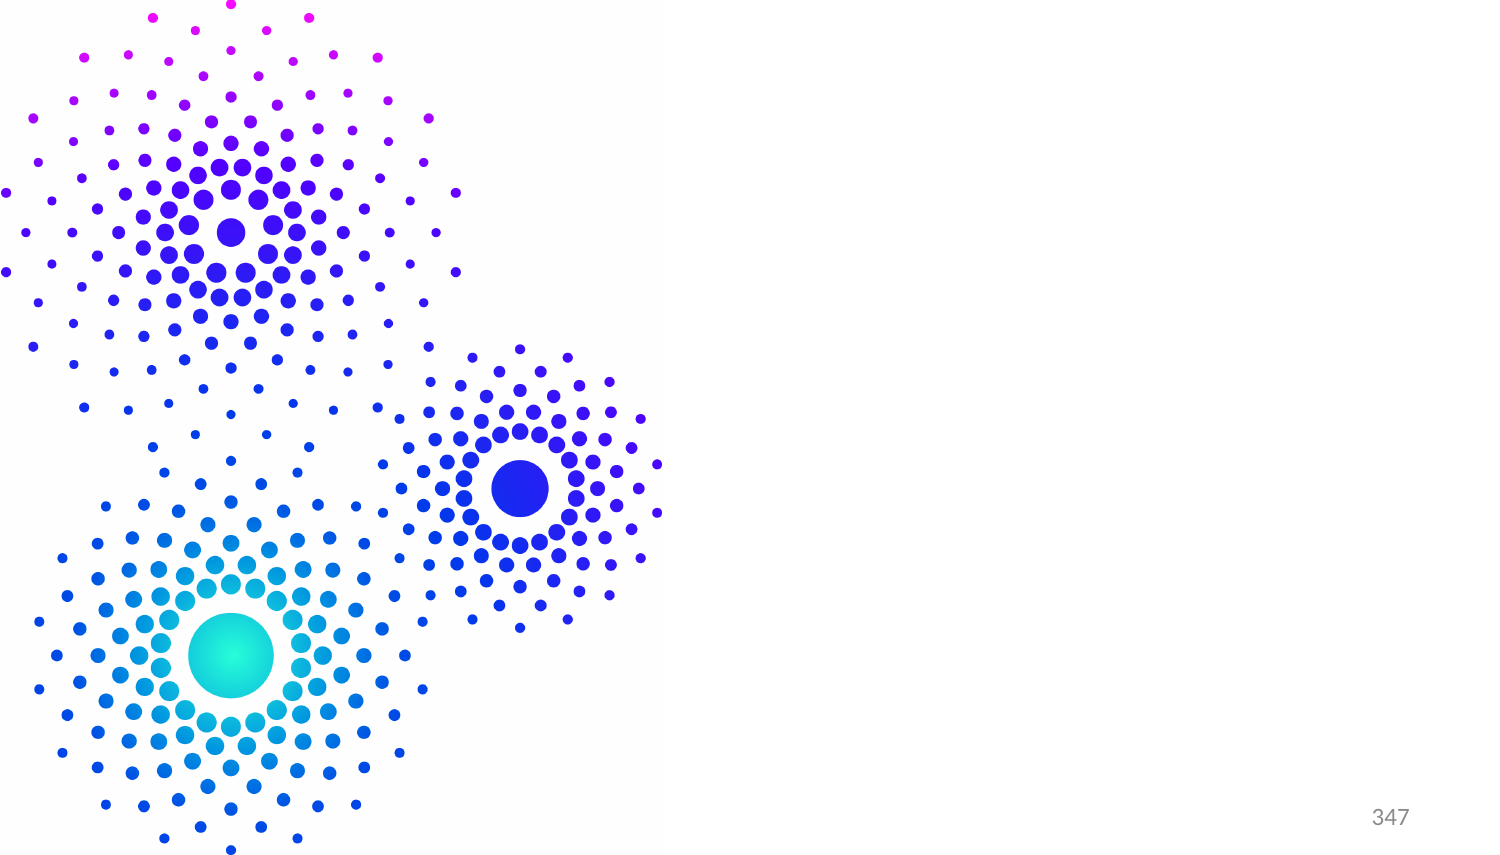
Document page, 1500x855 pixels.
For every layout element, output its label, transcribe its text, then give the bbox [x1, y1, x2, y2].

slide_number 347 [1074, 792, 1425, 838]
picture [1, 0, 662, 855]
